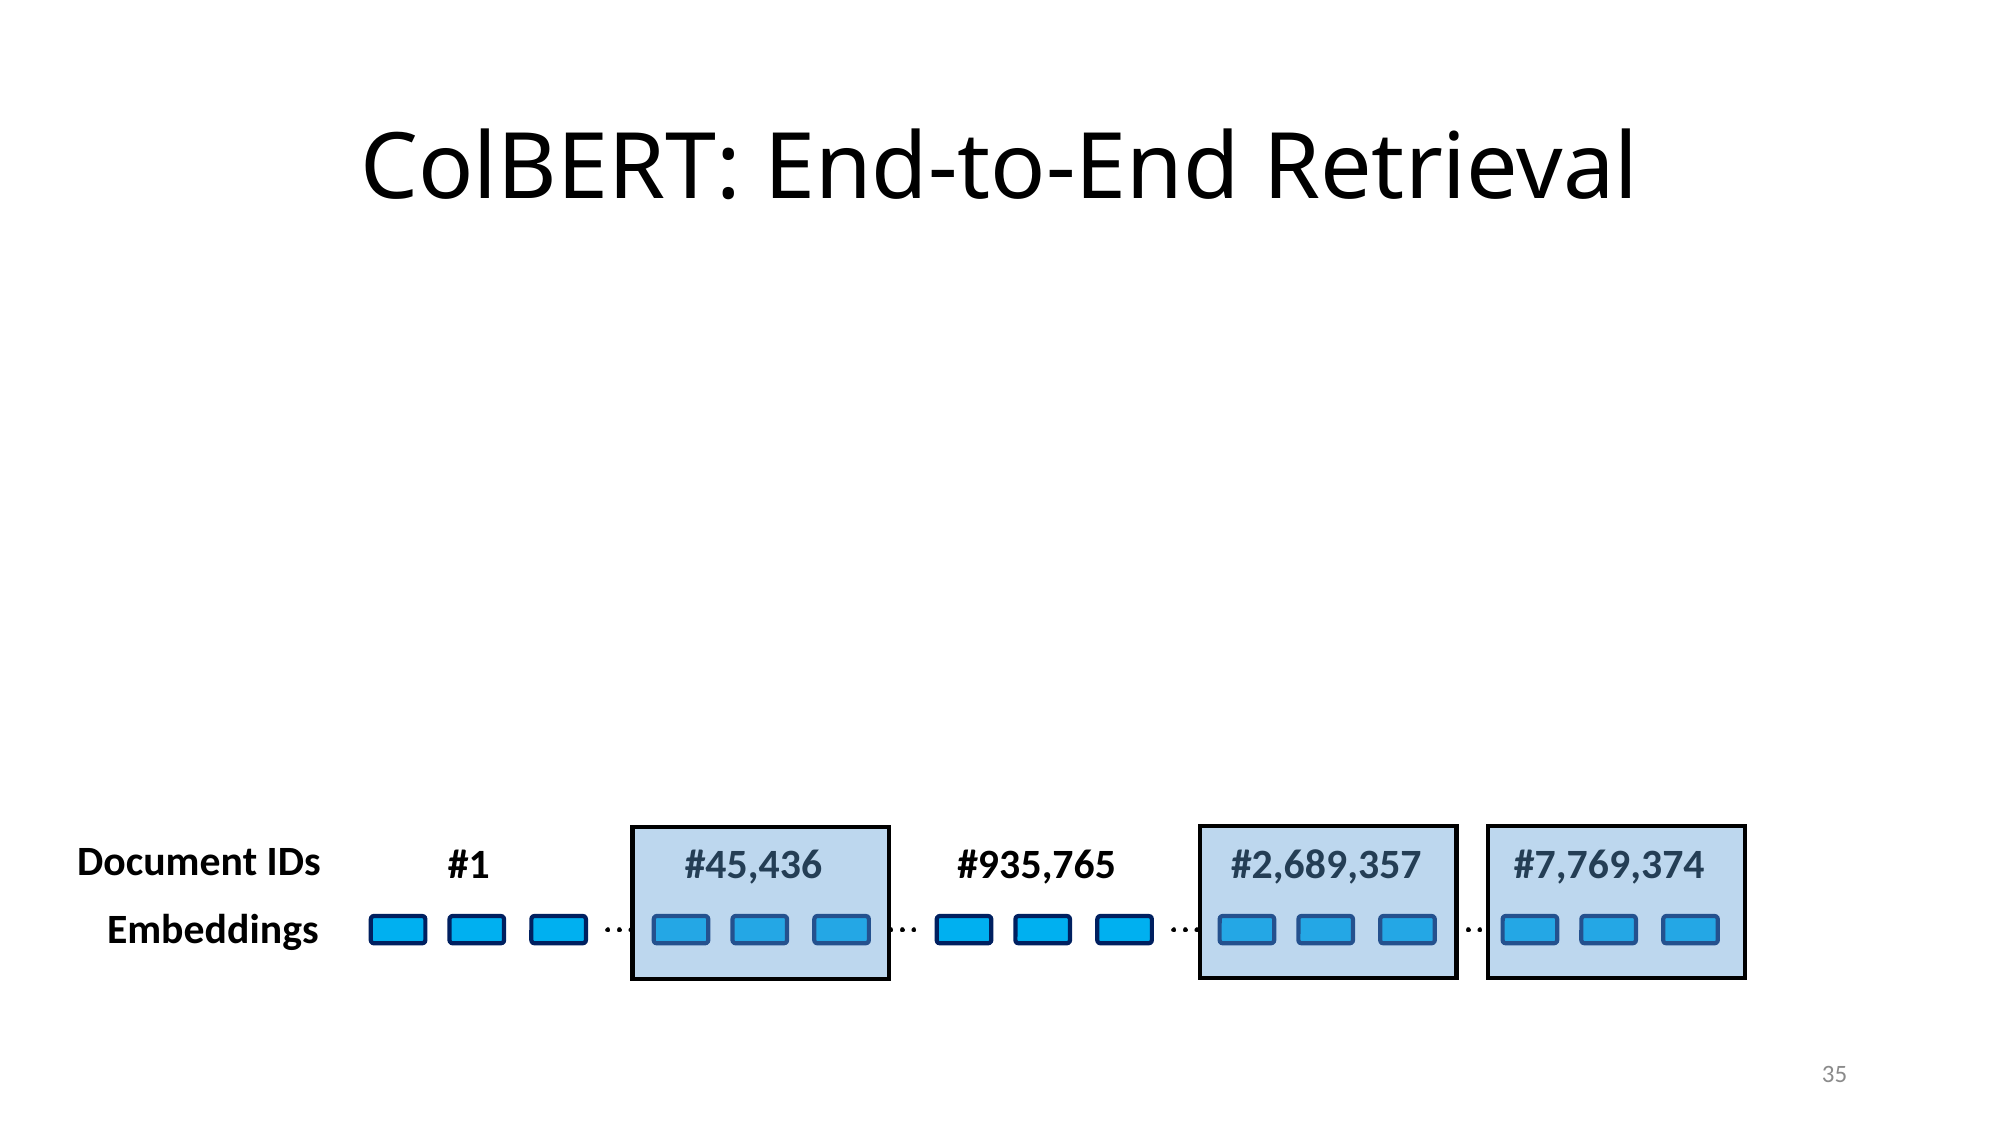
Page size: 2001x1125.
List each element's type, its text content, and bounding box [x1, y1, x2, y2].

text_box Embeddings [86, 894, 334, 959]
text_box [632, 826, 890, 980]
text_box [1014, 914, 1072, 945]
text_box [530, 914, 587, 945]
text_box #1 [414, 829, 523, 894]
text_box [1487, 825, 1746, 979]
text_box [1199, 825, 1457, 979]
text_box [448, 914, 506, 945]
text_box [935, 914, 993, 945]
text_box [1096, 914, 1153, 945]
picture [1454, 927, 1482, 932]
title ColBERT: End-to-End Retrieval [137, 59, 1863, 278]
picture [605, 927, 633, 932]
text_box Document IDs [29, 826, 336, 892]
text_box #935,765 [929, 829, 1145, 894]
slide_number 35 [1412, 1042, 1863, 1103]
text_box [369, 914, 427, 945]
picture [1171, 927, 1199, 932]
picture [888, 927, 916, 932]
